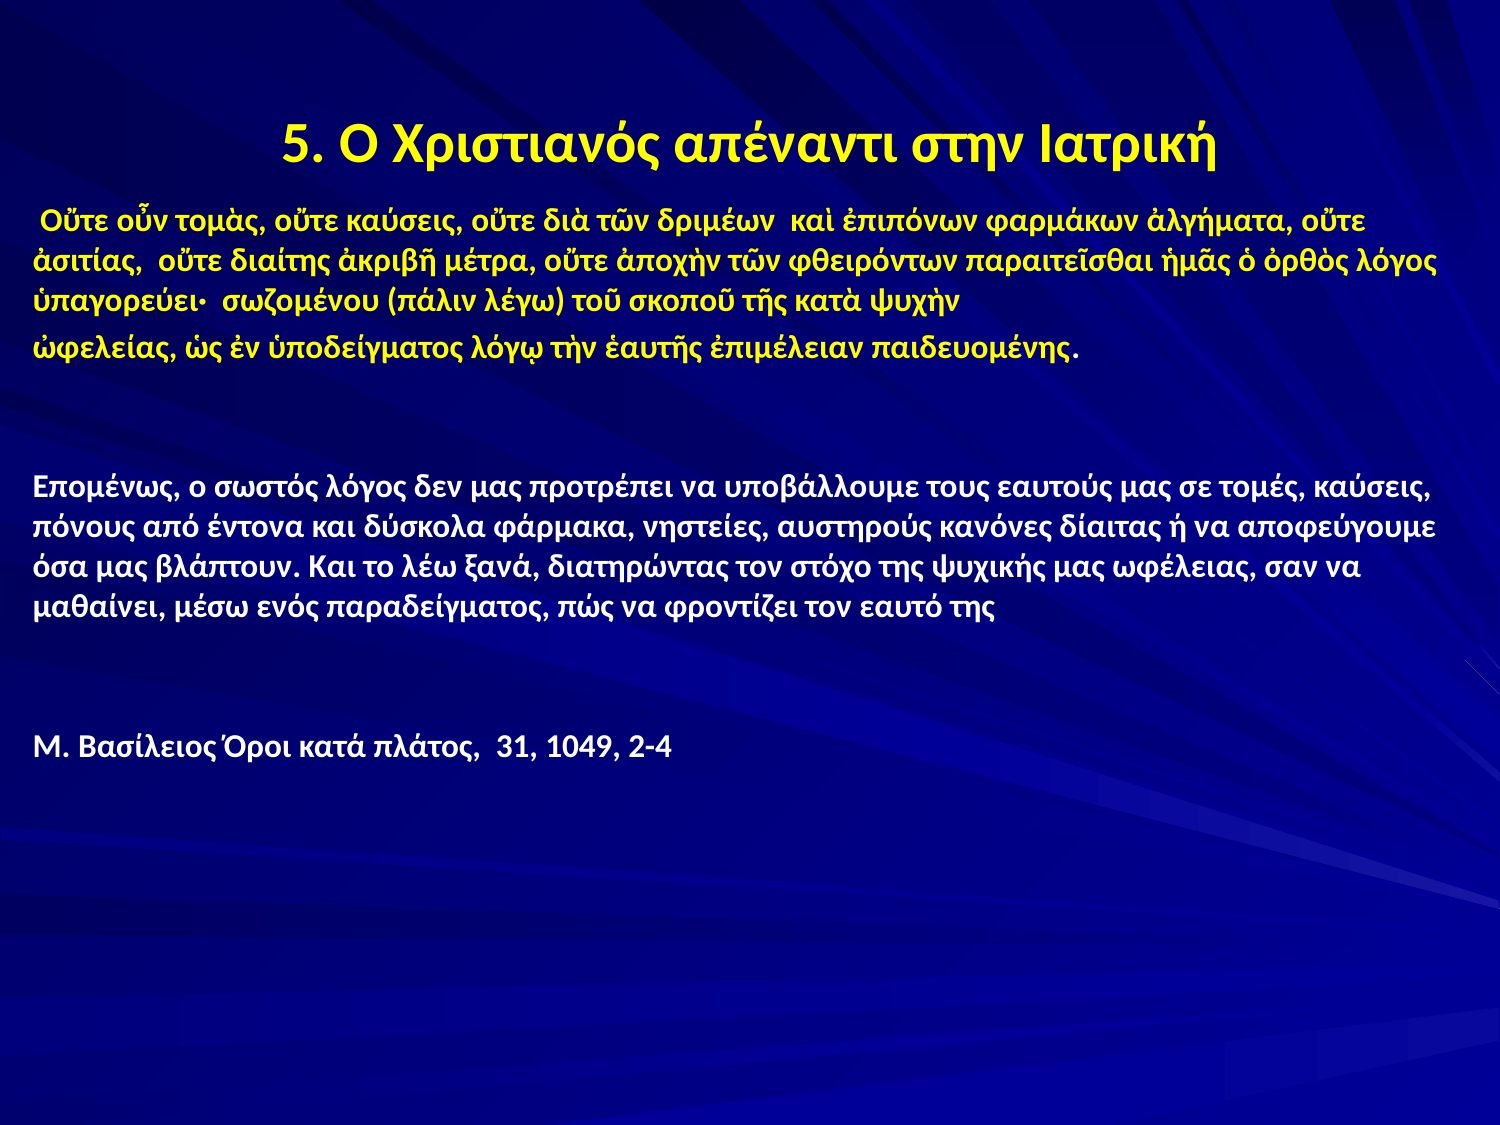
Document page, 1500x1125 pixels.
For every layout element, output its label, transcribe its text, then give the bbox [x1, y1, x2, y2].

text_box Οὔτε οὖν τομὰς, οὔτε καύσεις, οὔτε διὰ τῶν δριμέων καὶ ἐπιπόνων φαρμάκων ἀλγήματα, οὔτε ἀσιτίας, οὔτε διαίτης ἀκριβῆ μέτρα, οὔτε ἀποχὴν τῶν φθειρόντων παραιτεῖσθαι ἡμᾶς ὁ ὀρθὸς λόγος ὑπαγορεύει· σωζομένου (πάλιν λέγω) τοῦ σκοποῦ τῆς κατὰ ψυχὴν ὠφελείας, ὡς ἐν ὑποδείγματος λόγῳ τὴν ἑαυτῆς ἐπιμέλειαν παιδευομένης. Επομένως, ο σωστός λόγος δεν μας προτρέπει να υποβάλλουμε τους εαυτούς μας σε τομές, καύσεις, πόνους από έντονα και δύσκολα φάρμακα, νηστείες, αυστηρούς κανόνες δίαιτας ή να αποφεύγουμε όσα μας βλάπτουν. Και το λέω ξανά, διατηρώντας τον στόχο της ψυχικής μας ωφέλειας, σαν να μαθαίνει, μέσω ενός παραδείγματος, πώς να φροντίζει τον εαυτό της Μ. Βασίλειος Όροι κατά πλάτος, 31, 1049, 2-4 [17, 190, 1500, 935]
title 5. Ο Χριστιανός απέναντι στην Ιατρική [75, 45, 1425, 190]
